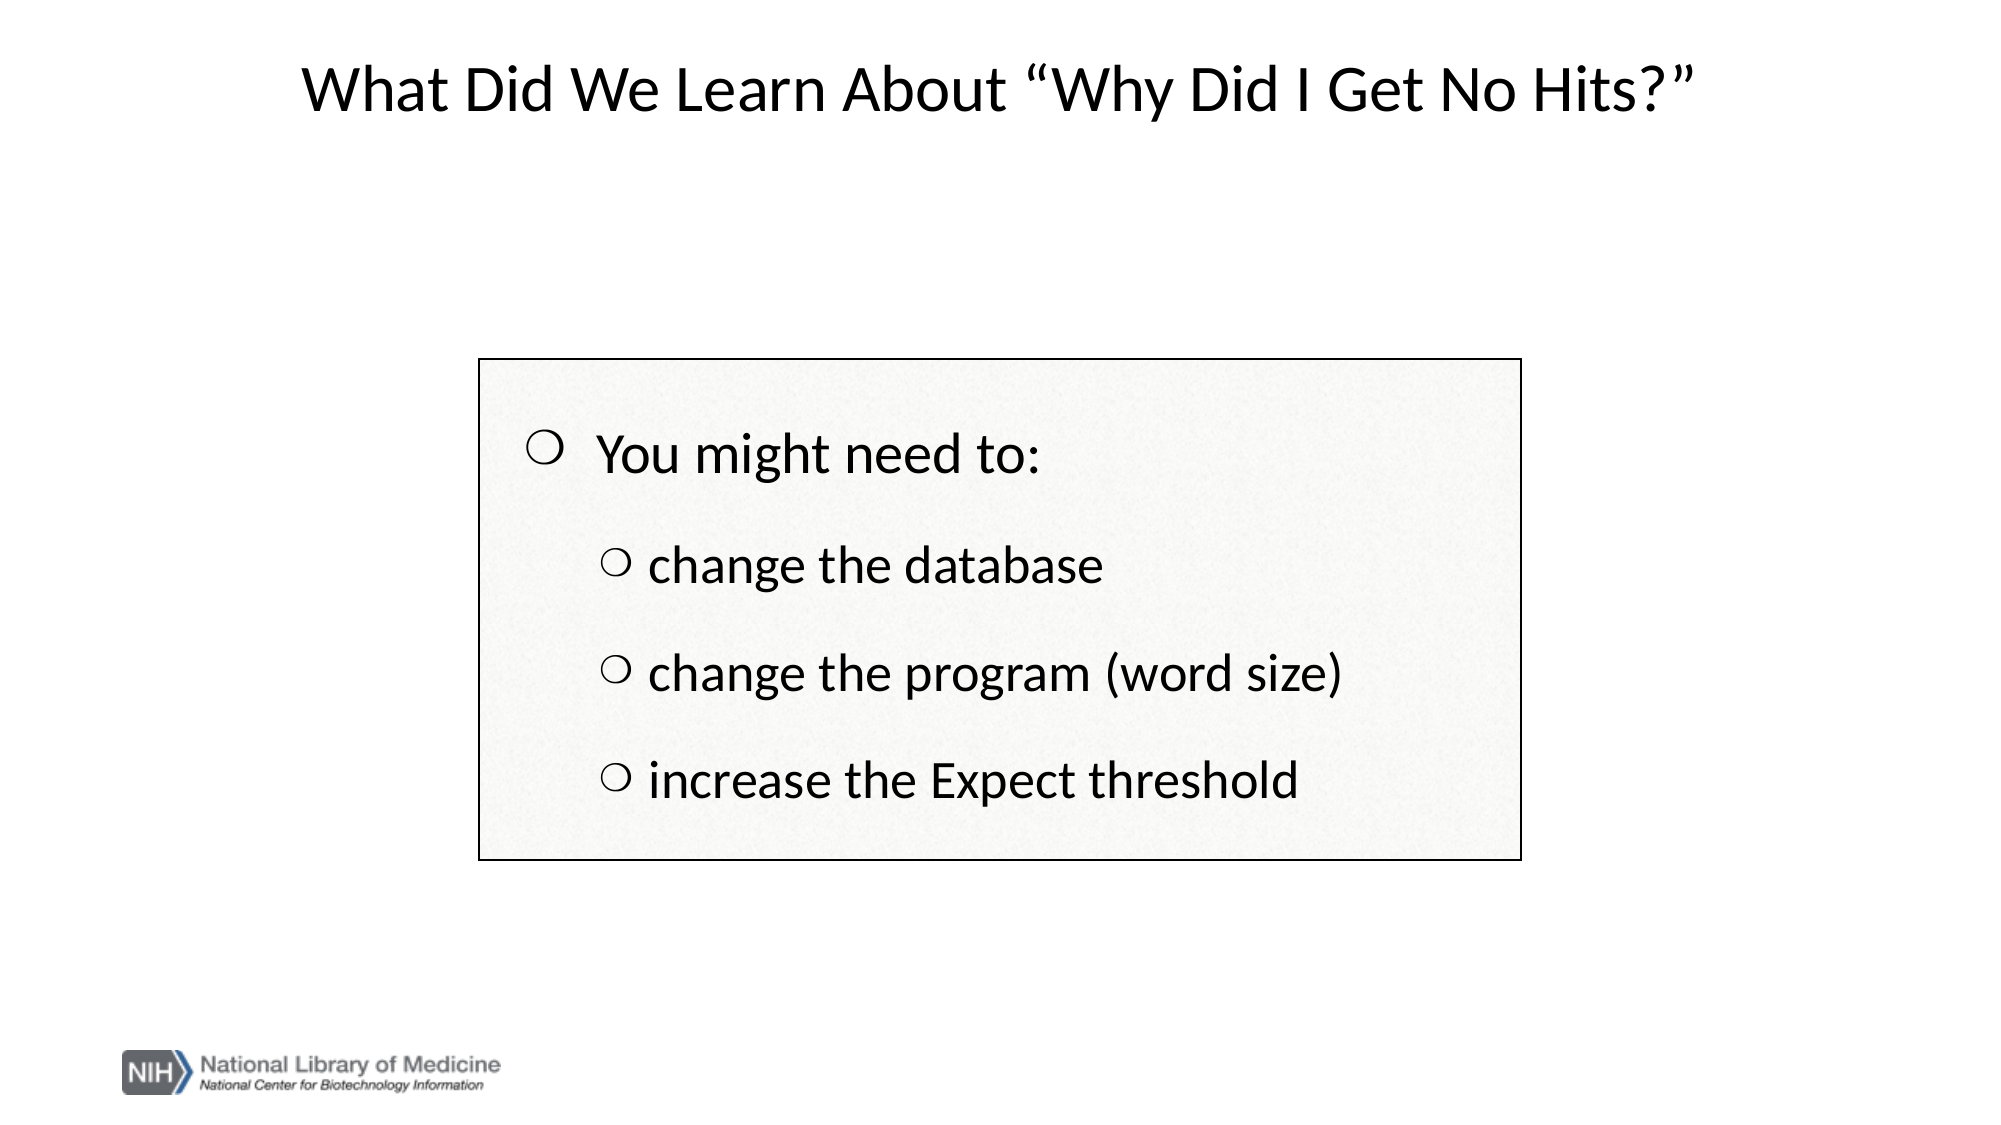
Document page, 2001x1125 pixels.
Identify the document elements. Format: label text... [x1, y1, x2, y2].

picture [122, 1050, 501, 1095]
list You might need to: change the database change the program (word size) increase the Expect threshold [478, 358, 1522, 861]
title What Did We Learn About “Why Did I Get No Hits?” [137, 44, 1863, 136]
